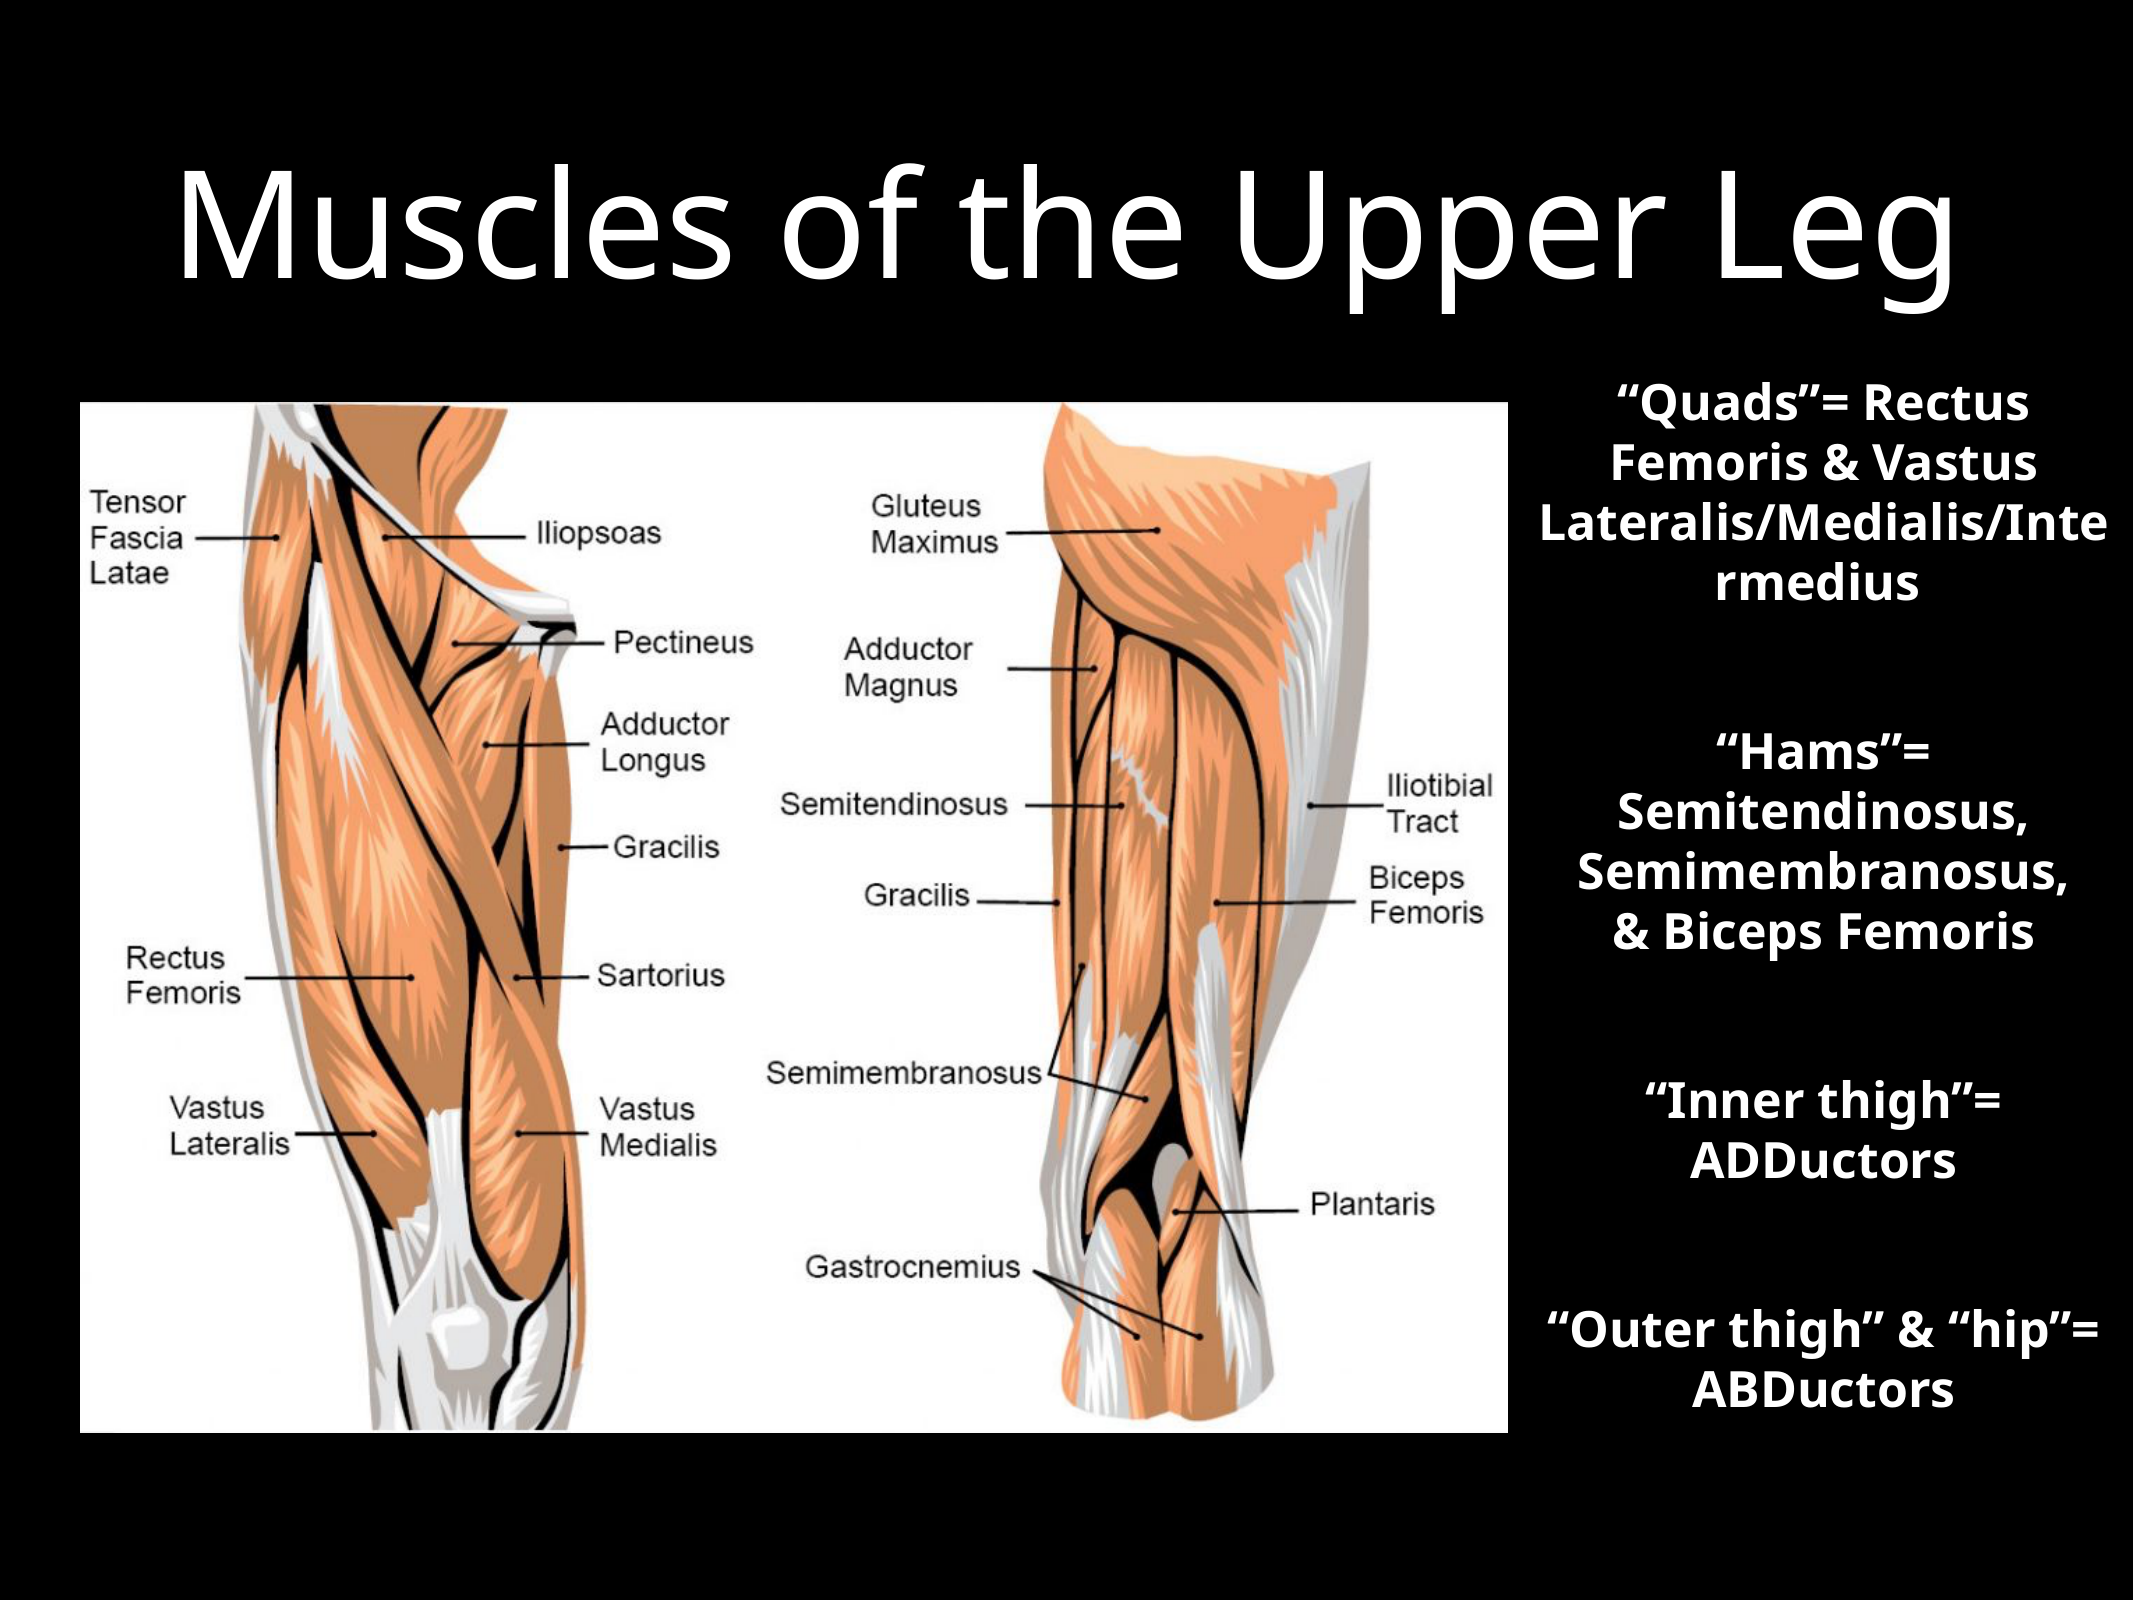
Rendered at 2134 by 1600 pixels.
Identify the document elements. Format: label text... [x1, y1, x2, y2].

text_box “Quads”= Rectus Femoris & Vastus Lateralis/Medialis/Intermedius [1519, 361, 2129, 619]
title Muscles of the Upper Leg [155, 41, 1978, 397]
text_box “Hams”= Semitendinosus, Semimembranosus, & Biceps Femoris [1569, 711, 2079, 968]
text_box “Inner thigh”= ADDuctors [1569, 1060, 2079, 1197]
text_box “Outer thigh” & “hip”= ABDuctors [1519, 1288, 2129, 1426]
picture [80, 402, 1508, 1433]
